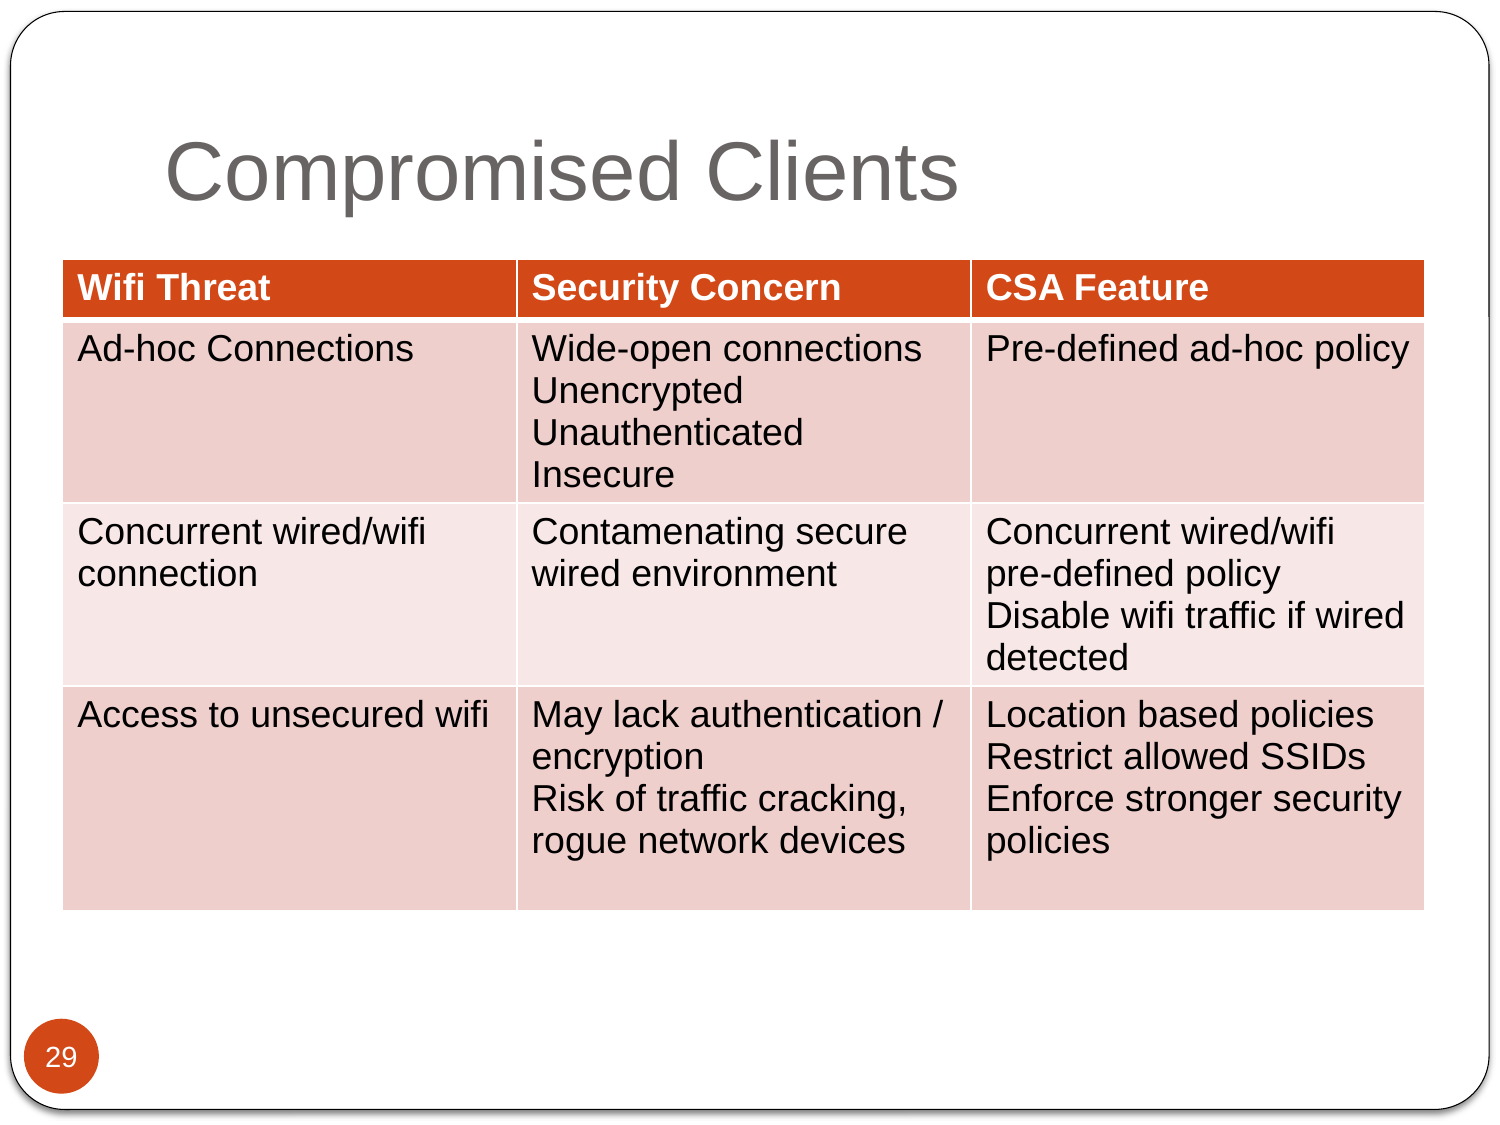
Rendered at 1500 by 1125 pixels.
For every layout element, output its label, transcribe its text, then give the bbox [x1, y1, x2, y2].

table_header Security Concern [518, 260, 970, 317]
table_header CSA Feature [972, 260, 1424, 317]
table_cell Access to unsecured wifi [63, 687, 516, 910]
table_cell Concurrent wired/wifi connection [63, 504, 516, 685]
table_header Wifi Threat [63, 260, 516, 317]
table_cell Pre-defined ad-hoc policy [972, 323, 1424, 502]
table_cell Wide-open connections Unencrypted Unauthenticated Insecure [518, 323, 970, 502]
title Compromised Clients [150, 45, 1425, 233]
table_cell Contamenating secure wired environment [518, 504, 970, 685]
table_cell Concurrent wired/wifi pre-defined policy Disable wifi traffic if wired detected [972, 504, 1424, 685]
table_cell May lack authentication / encryption Risk of traffic cracking, rogue network devices [518, 687, 970, 910]
table_cell Ad-hoc Connections [63, 323, 516, 502]
table_cell Location based policies Restrict allowed SSIDs Enforce stronger security policies [972, 687, 1424, 910]
slide_number 29 [23, 1018, 99, 1094]
